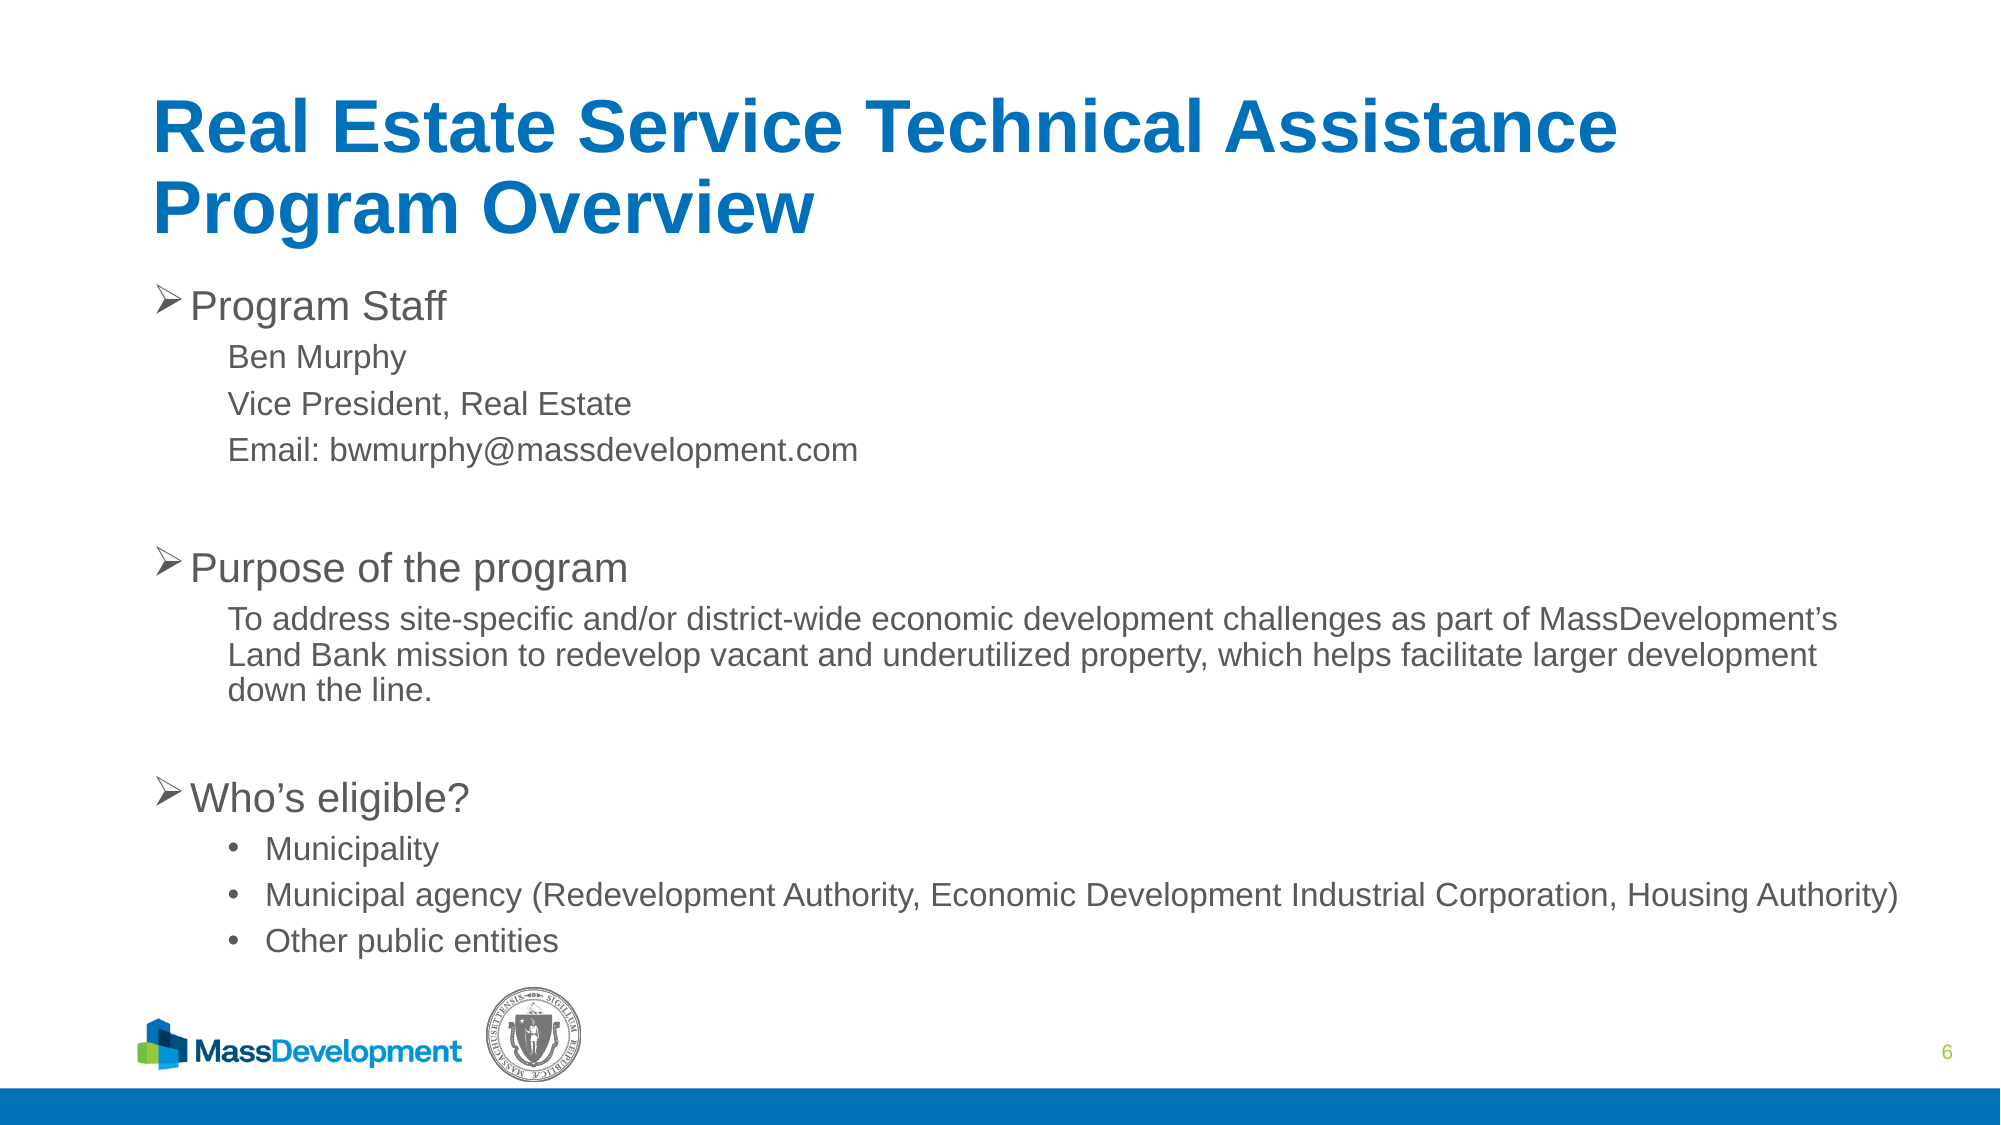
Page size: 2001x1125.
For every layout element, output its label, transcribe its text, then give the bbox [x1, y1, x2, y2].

picture [97, 1005, 581, 1082]
slide_number 6 [1518, 1021, 1969, 1082]
title Real Estate Service Technical Assistance Program Overview [137, 59, 1863, 277]
list Program Staff Ben Murphy Vice President, Real Estate Email: bwmurphy@massdevelopment.com Purpose of the program To address site-specific and/or district-wide economic development challenges as part of MassDevelopment’s Land Bank mission to redevelop vacant and underutilized property, which helps facilitate larger development down the line. Who’s eligible? Municipality Municipal agency (Redevelopment Authority, Economic Development Industrial Corporation, Housing Authority) Other public entities [137, 277, 1921, 1016]
